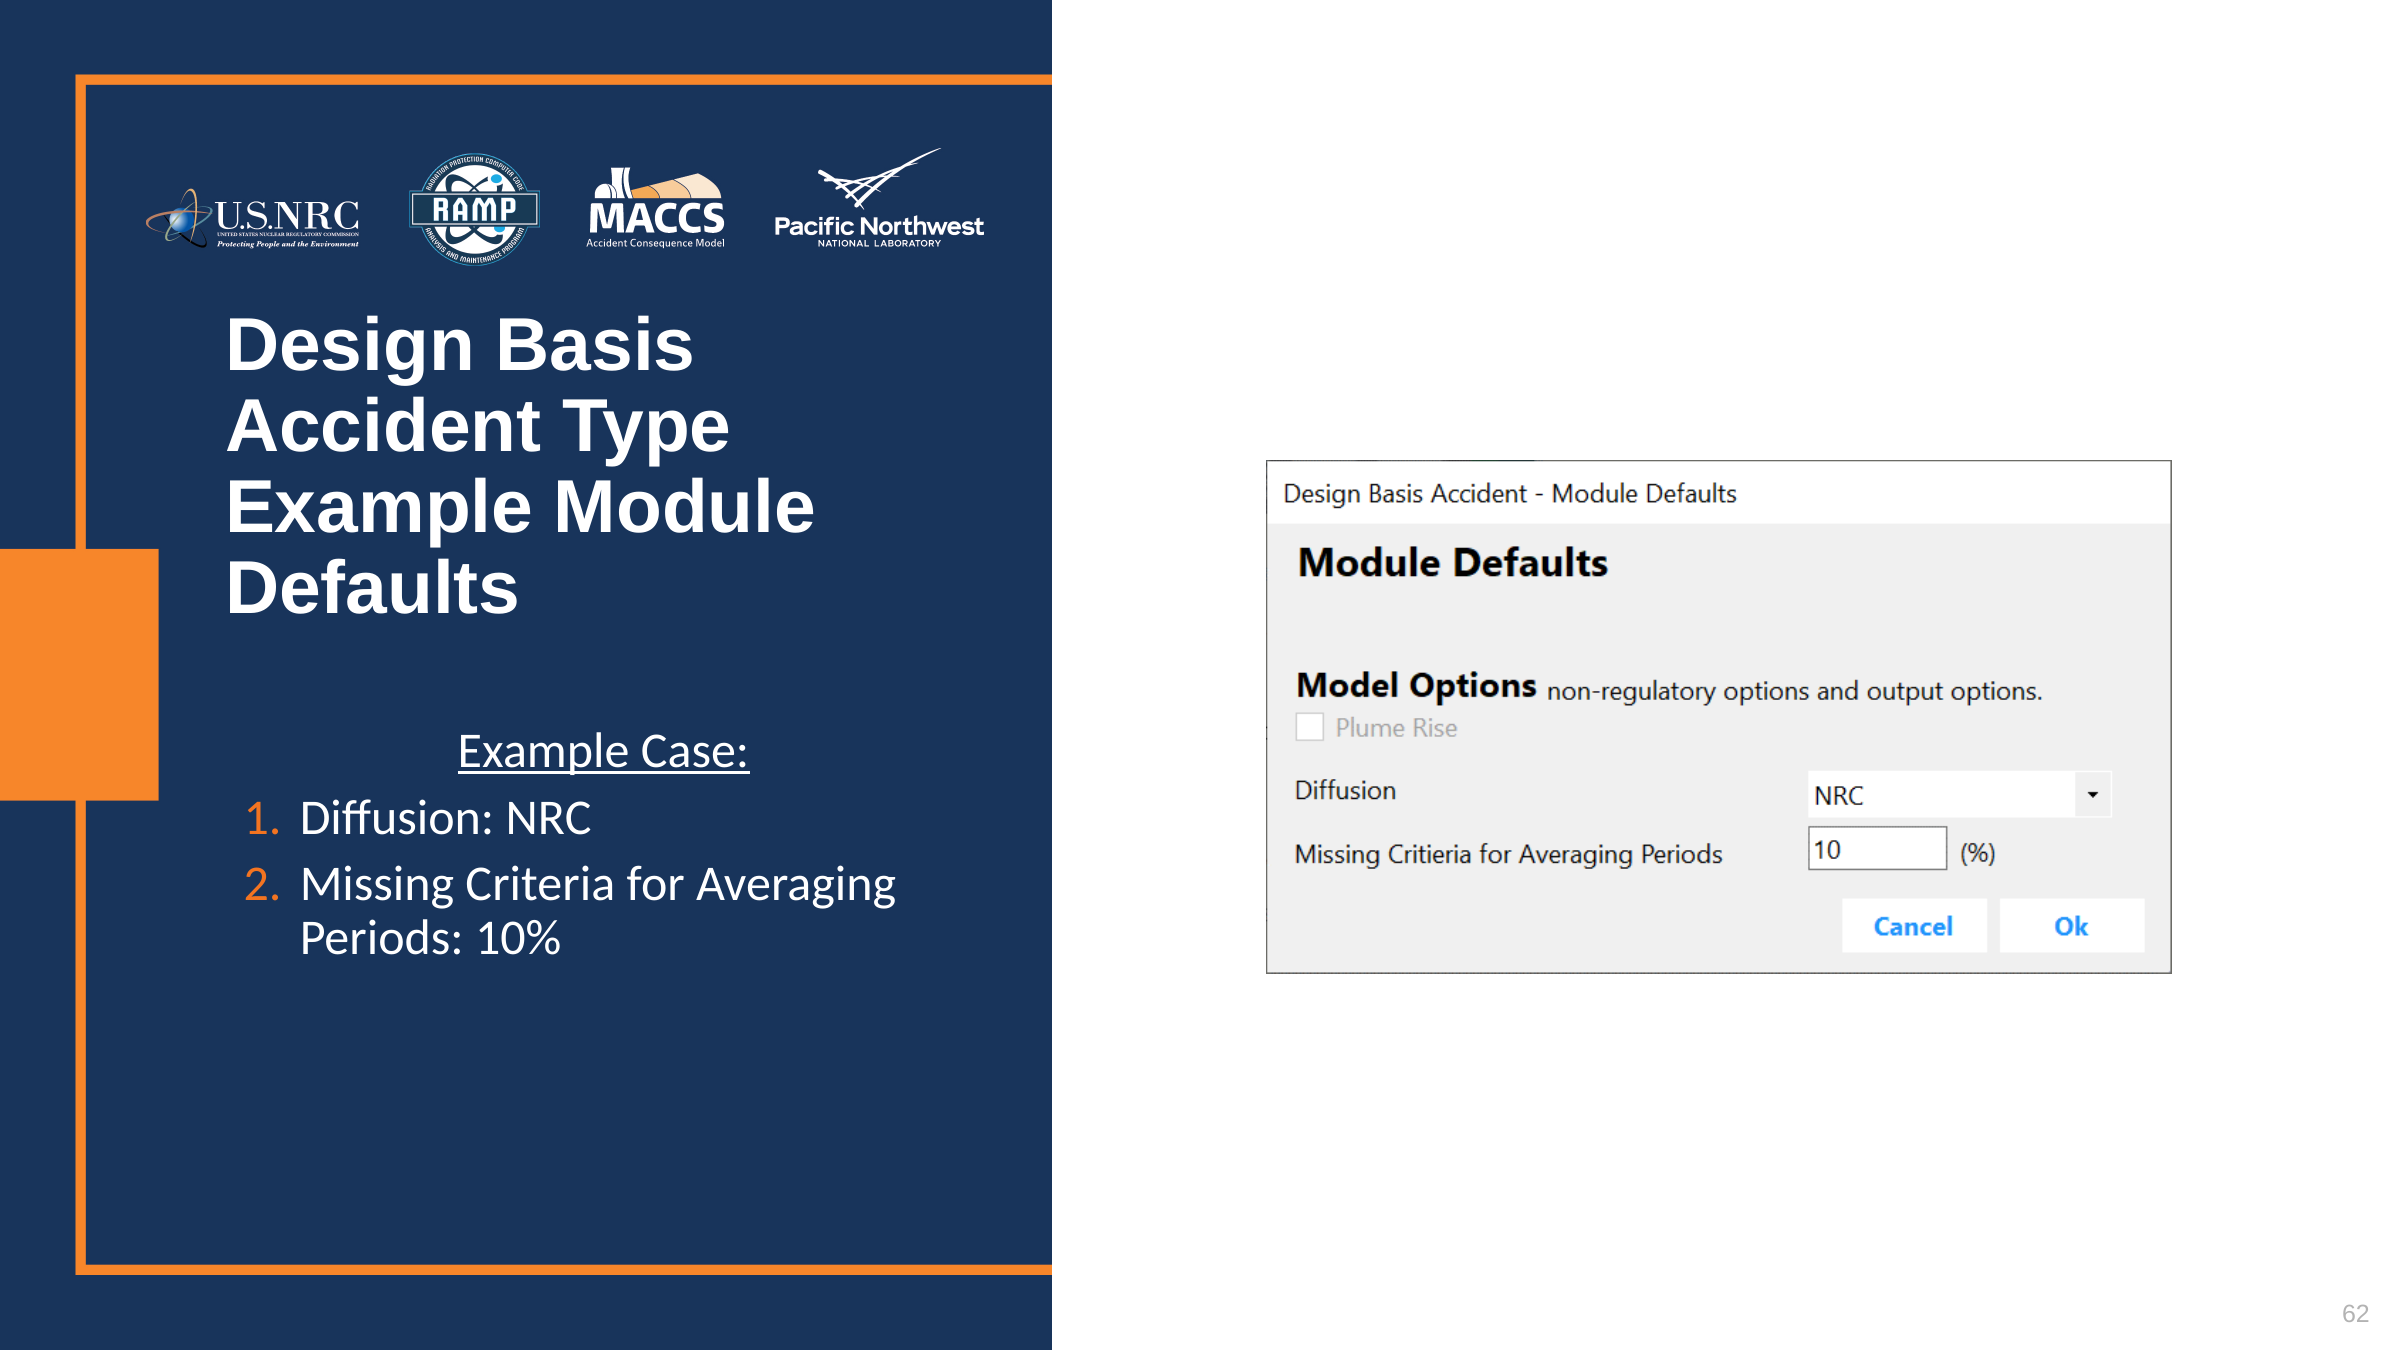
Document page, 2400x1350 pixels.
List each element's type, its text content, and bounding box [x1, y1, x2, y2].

picture [0, 0, 1052, 1350]
slide_number 62 [2295, 1275, 2370, 1350]
list Example Case: Diffusion: NRC Missing Criteria for Averaging Periods: 10% [228, 717, 979, 1228]
picture [1266, 460, 2172, 975]
title Design Basis Accident Type Example Module Defaults [225, 376, 975, 638]
